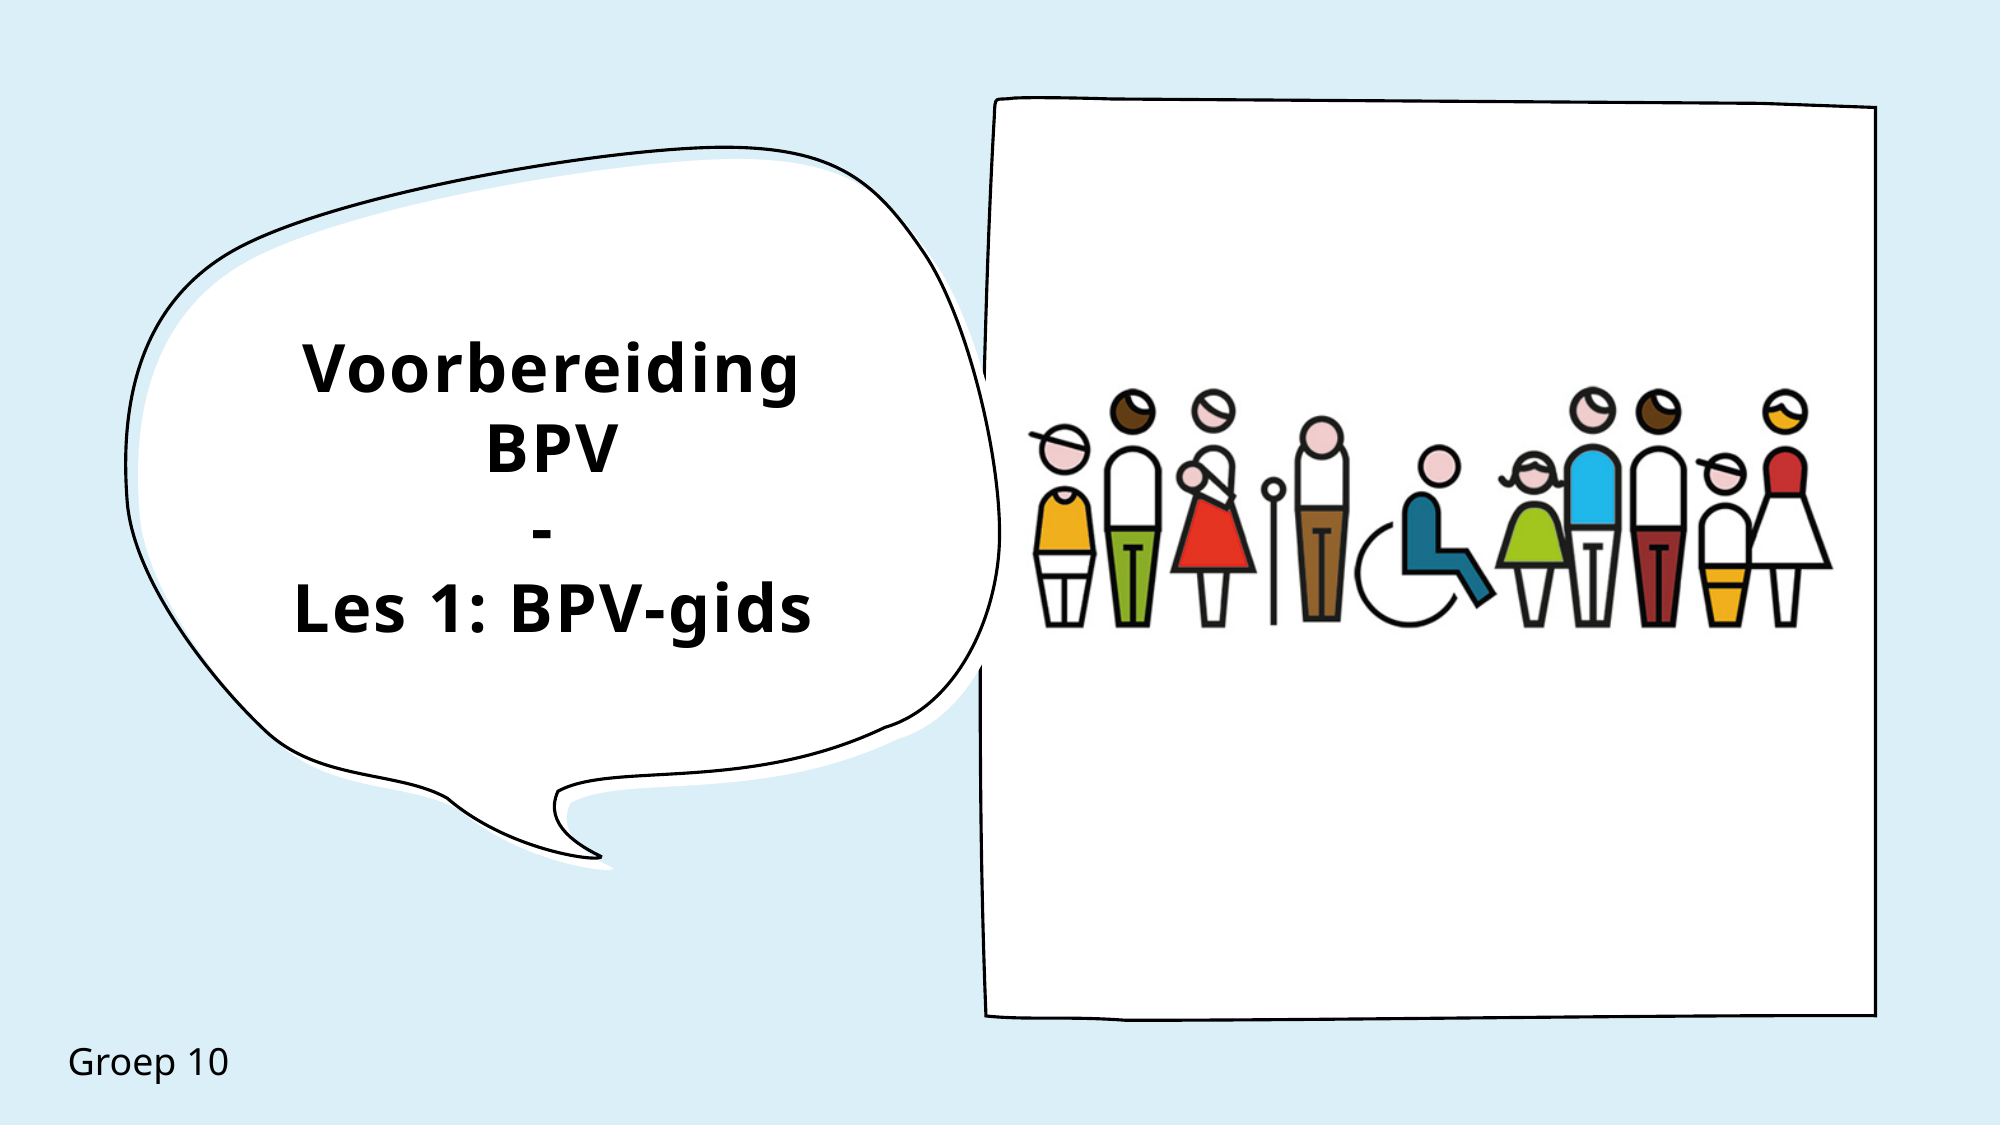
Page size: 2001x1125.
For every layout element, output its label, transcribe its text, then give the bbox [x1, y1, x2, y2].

text_box Groep 10 [53, 1030, 1053, 1091]
text_box [125, 147, 1000, 859]
subtitle [943, 675, 957, 691]
text_box [0, 0, 2000, 1125]
subtitle [138, 558, 226, 691]
text_box [275, 740, 614, 870]
text_box [555, 205, 1012, 840]
picture [1019, 378, 1844, 652]
text_box [979, 96, 1877, 1022]
